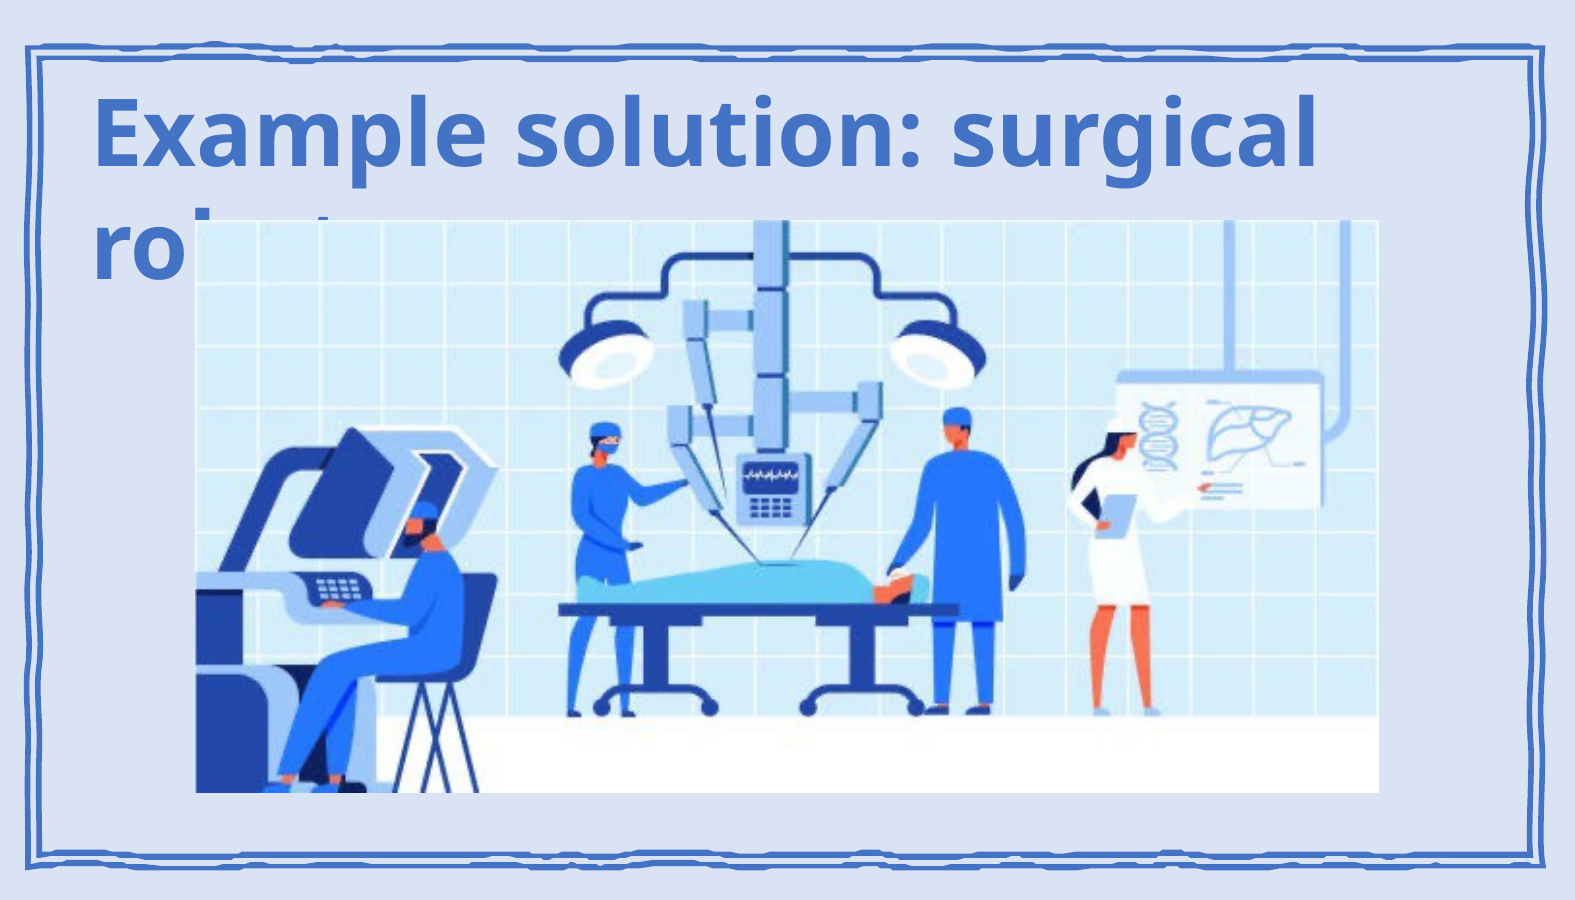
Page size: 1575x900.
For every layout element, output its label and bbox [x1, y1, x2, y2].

picture [195, 220, 1379, 794]
text_box [0, 0, 1575, 900]
